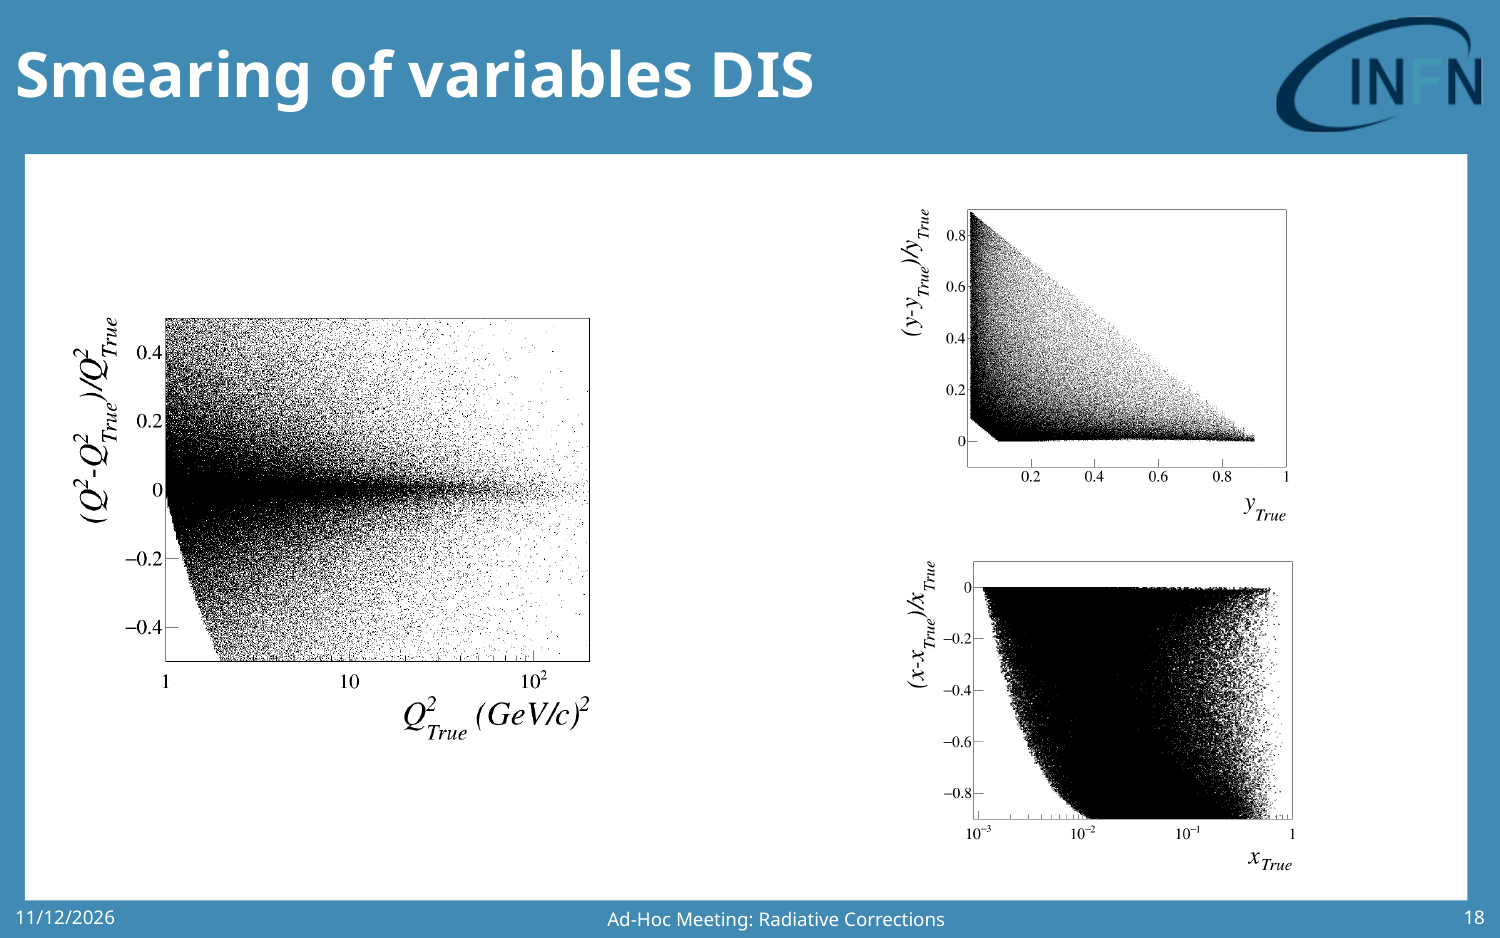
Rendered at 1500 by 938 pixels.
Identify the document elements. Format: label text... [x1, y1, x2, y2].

slide_number 18 [1290, 900, 1500, 938]
picture [880, 196, 1303, 538]
picture [49, 300, 612, 755]
title Smearing of variables DIS [0, 0, 1500, 155]
picture [887, 548, 1309, 890]
footer Ad-Hoc Meeting: Radiative Corrections [485, 900, 1067, 938]
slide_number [0, 900, 287, 938]
